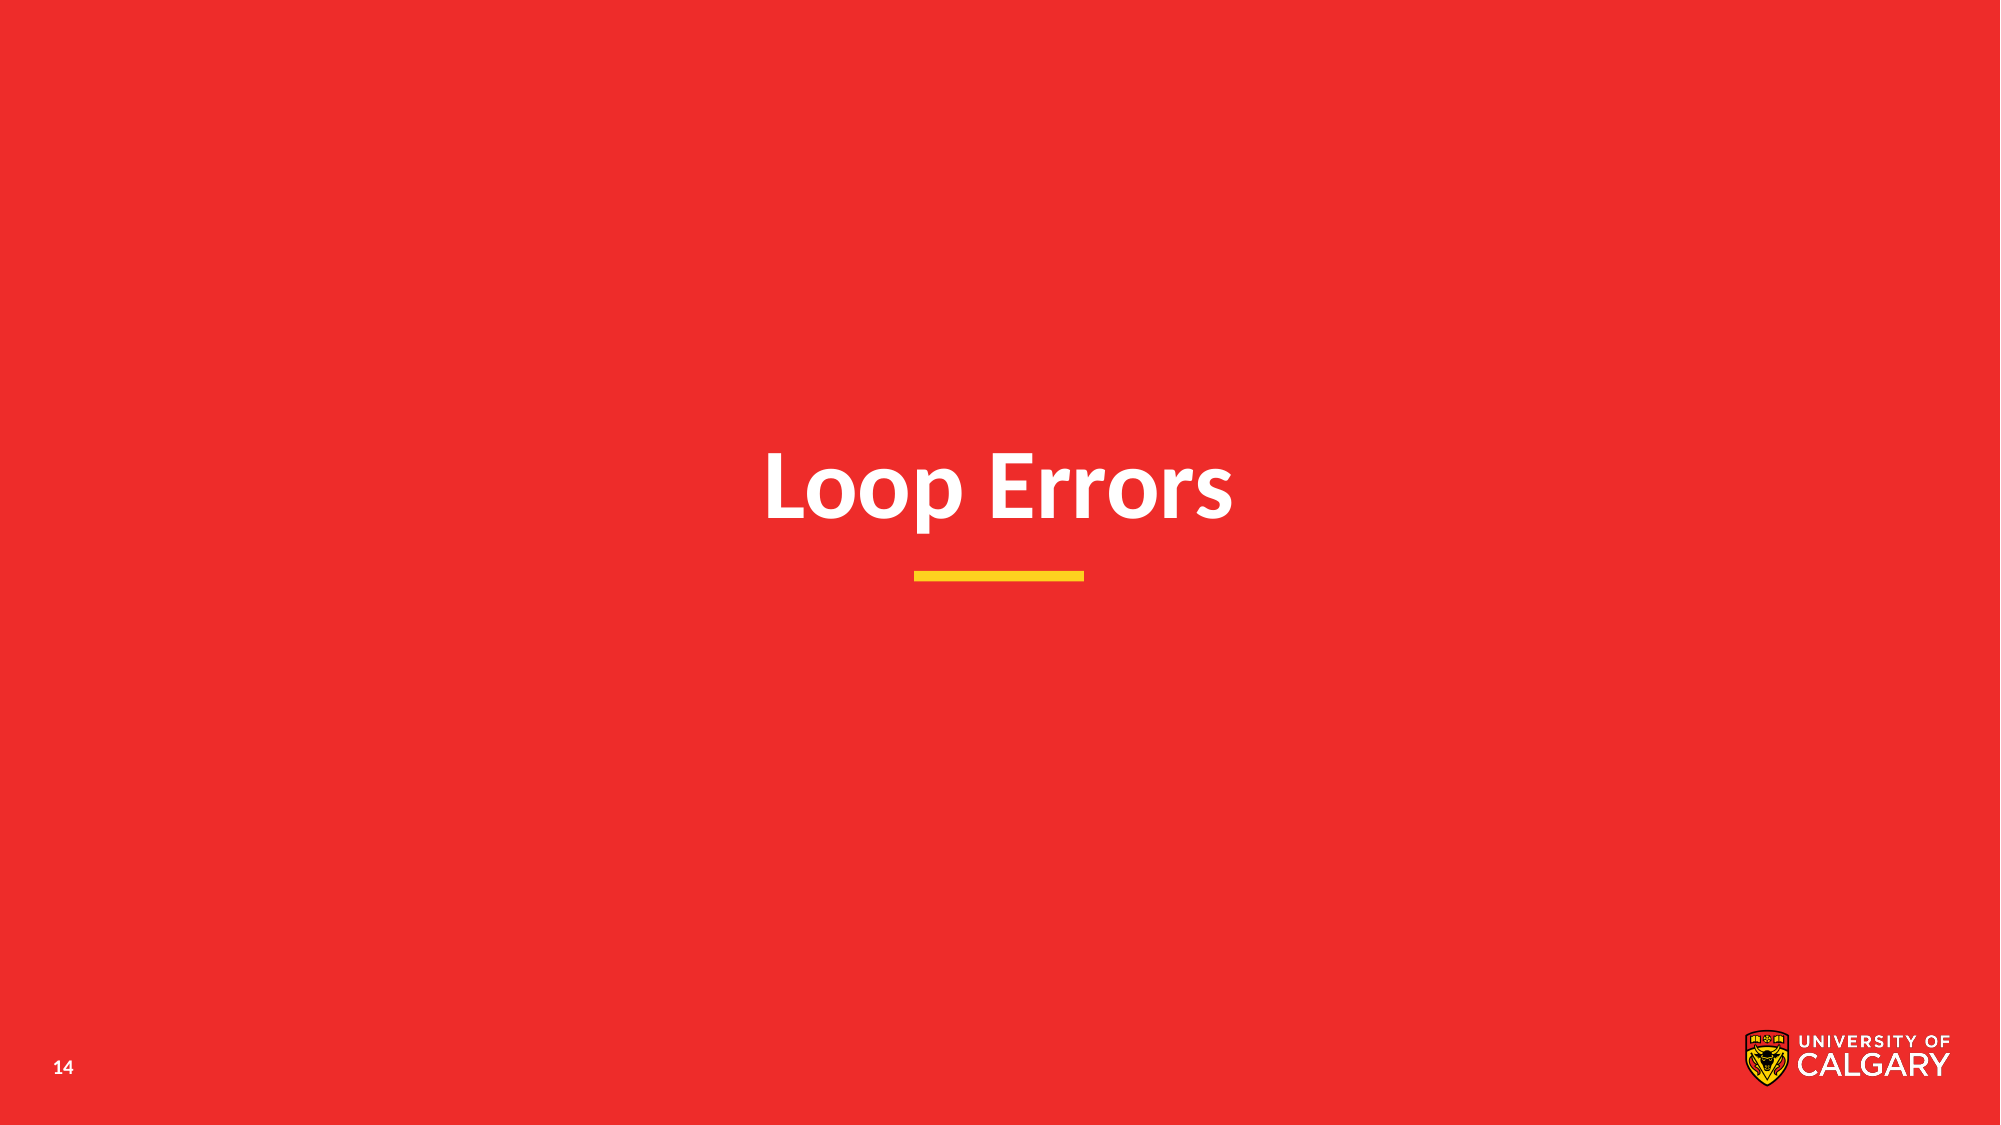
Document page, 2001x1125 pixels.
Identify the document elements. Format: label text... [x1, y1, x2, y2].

title Loop Errors [136, 301, 1862, 548]
picture [1722, 1012, 1973, 1099]
